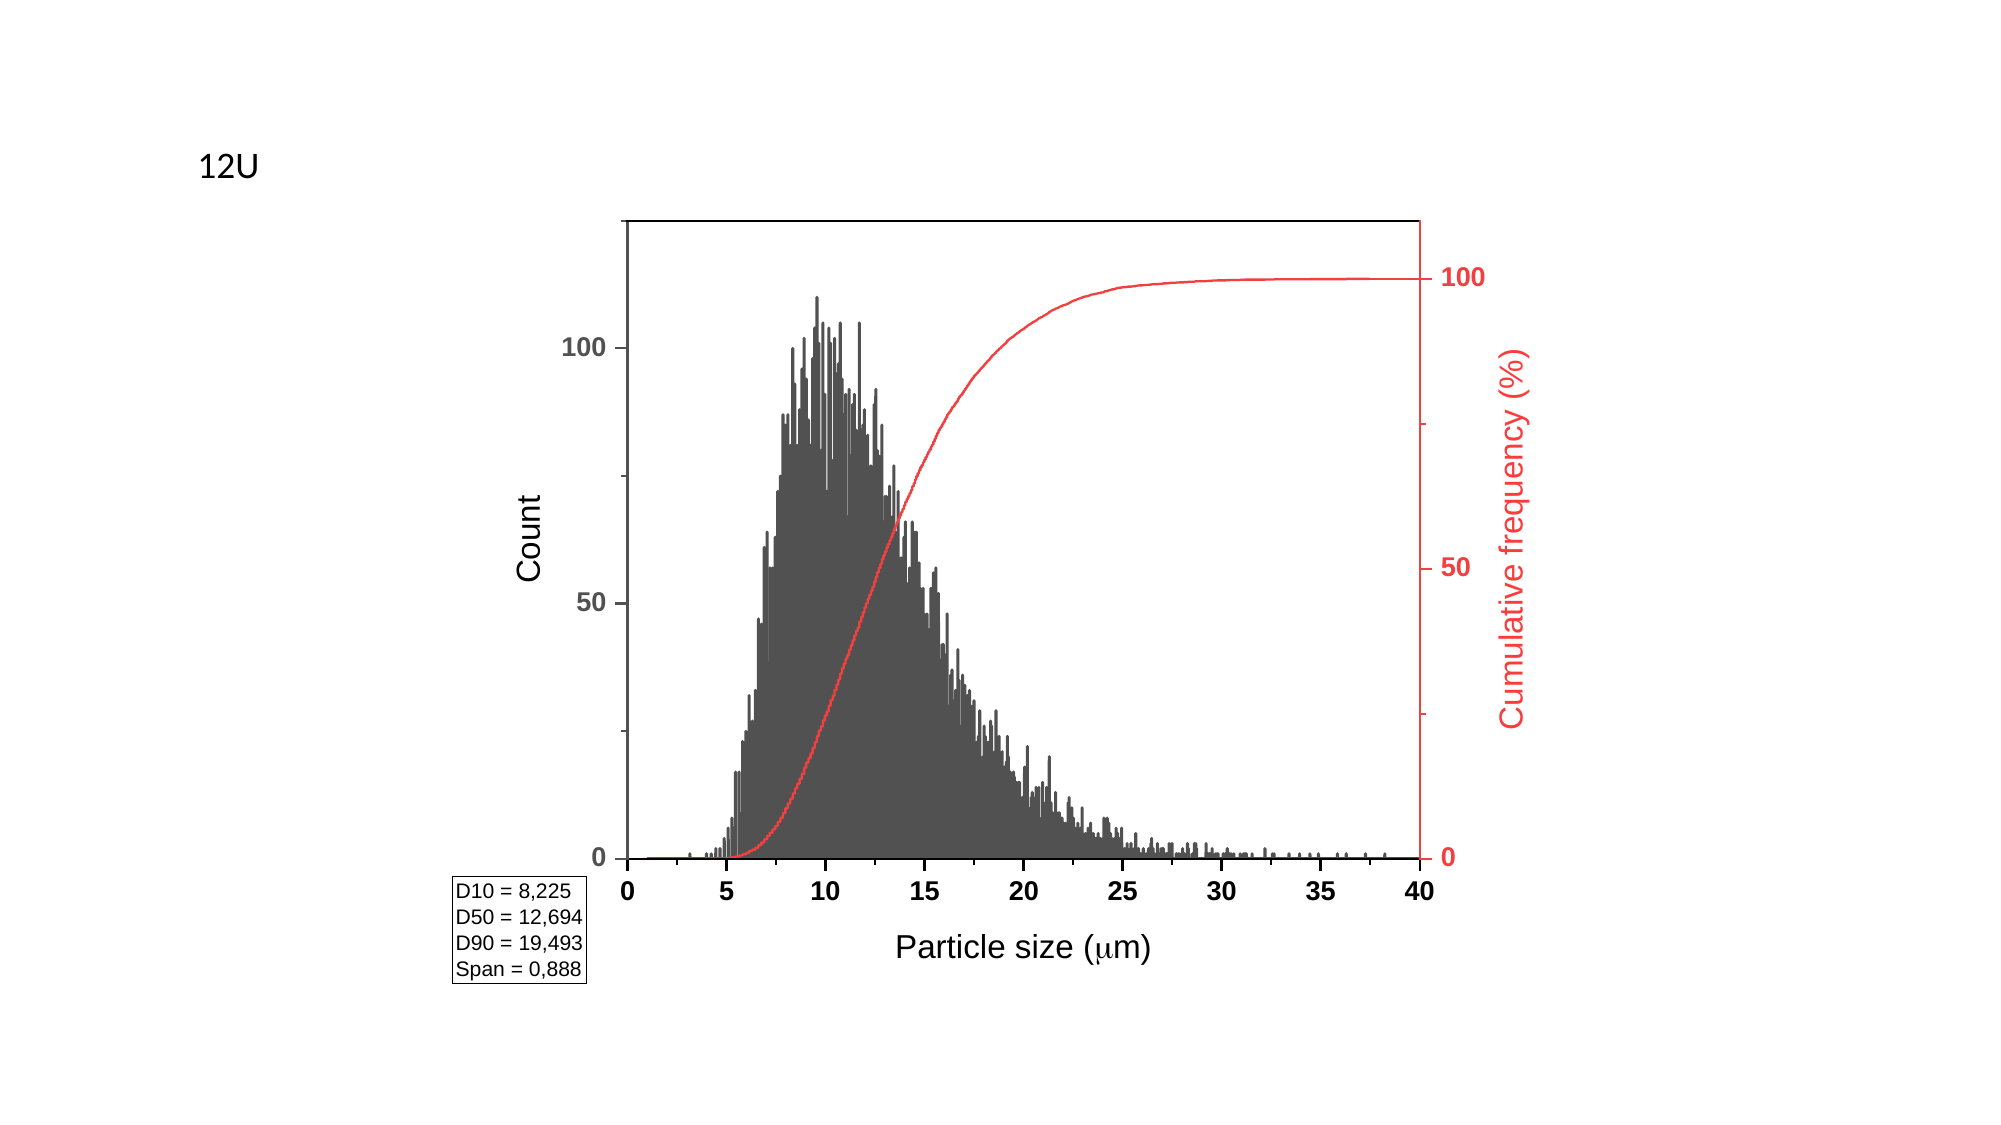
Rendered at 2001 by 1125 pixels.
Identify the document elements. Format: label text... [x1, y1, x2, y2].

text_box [419, 117, 1581, 1007]
text_box 12U [182, 133, 281, 194]
